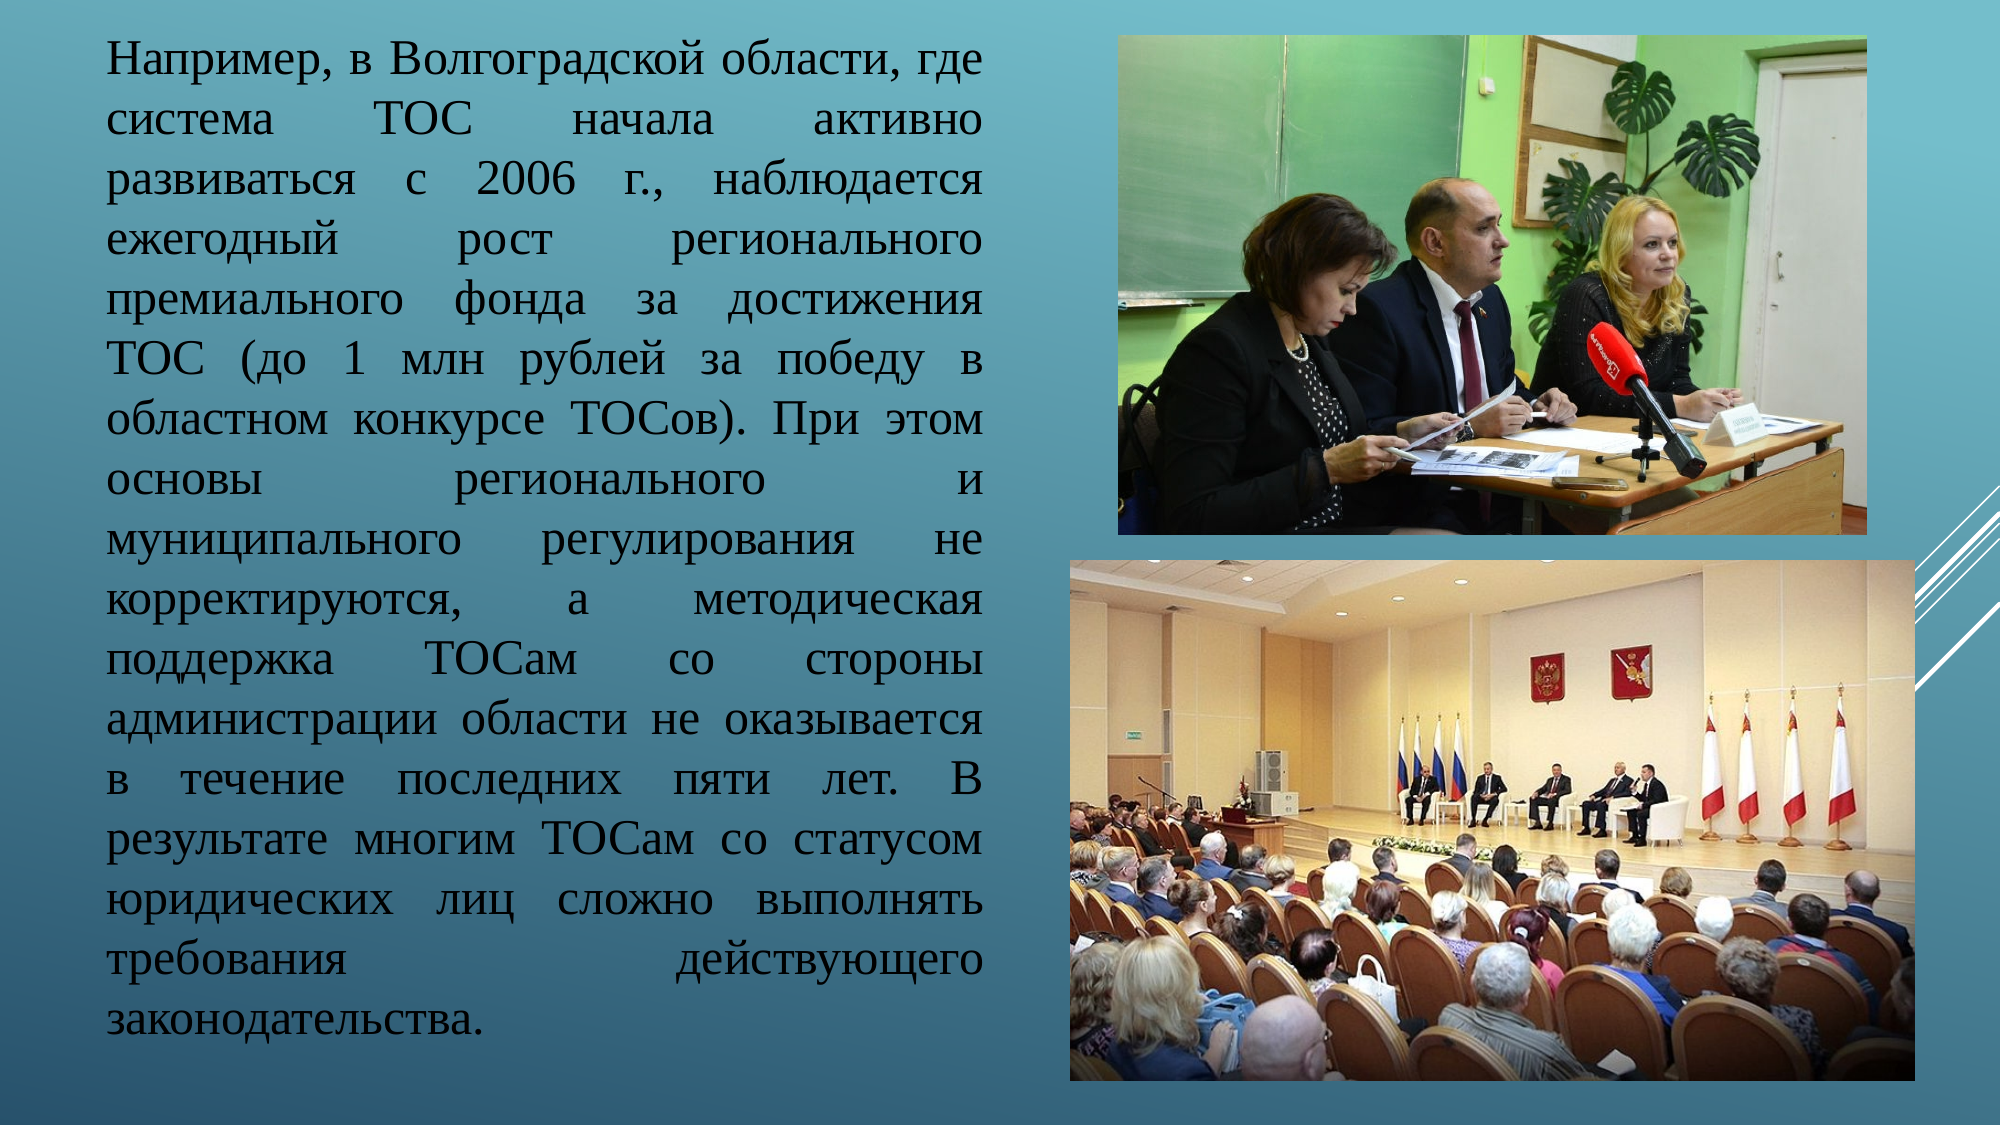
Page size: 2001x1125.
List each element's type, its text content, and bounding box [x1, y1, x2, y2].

list Например, в Волгоградской области, где система ТОС начала активно развиваться с 2006 г., наблюдается ежегодный рост регионального премиального фонда за достижения ТОС (до 1 млн рублей за победу в областном конкурсе ТОСов). При этом основы регионального и муниципального регулирования не корректируются, а методическая поддержка ТОСам со стороны администрации области не оказывается в течение последних пяти лет. В результате многим ТОСам со статусом юридических лиц сложно выполнять требования действующего законодательства. [91, 72, 1000, 998]
picture [1069, 559, 1915, 1081]
picture [1118, 35, 1867, 536]
